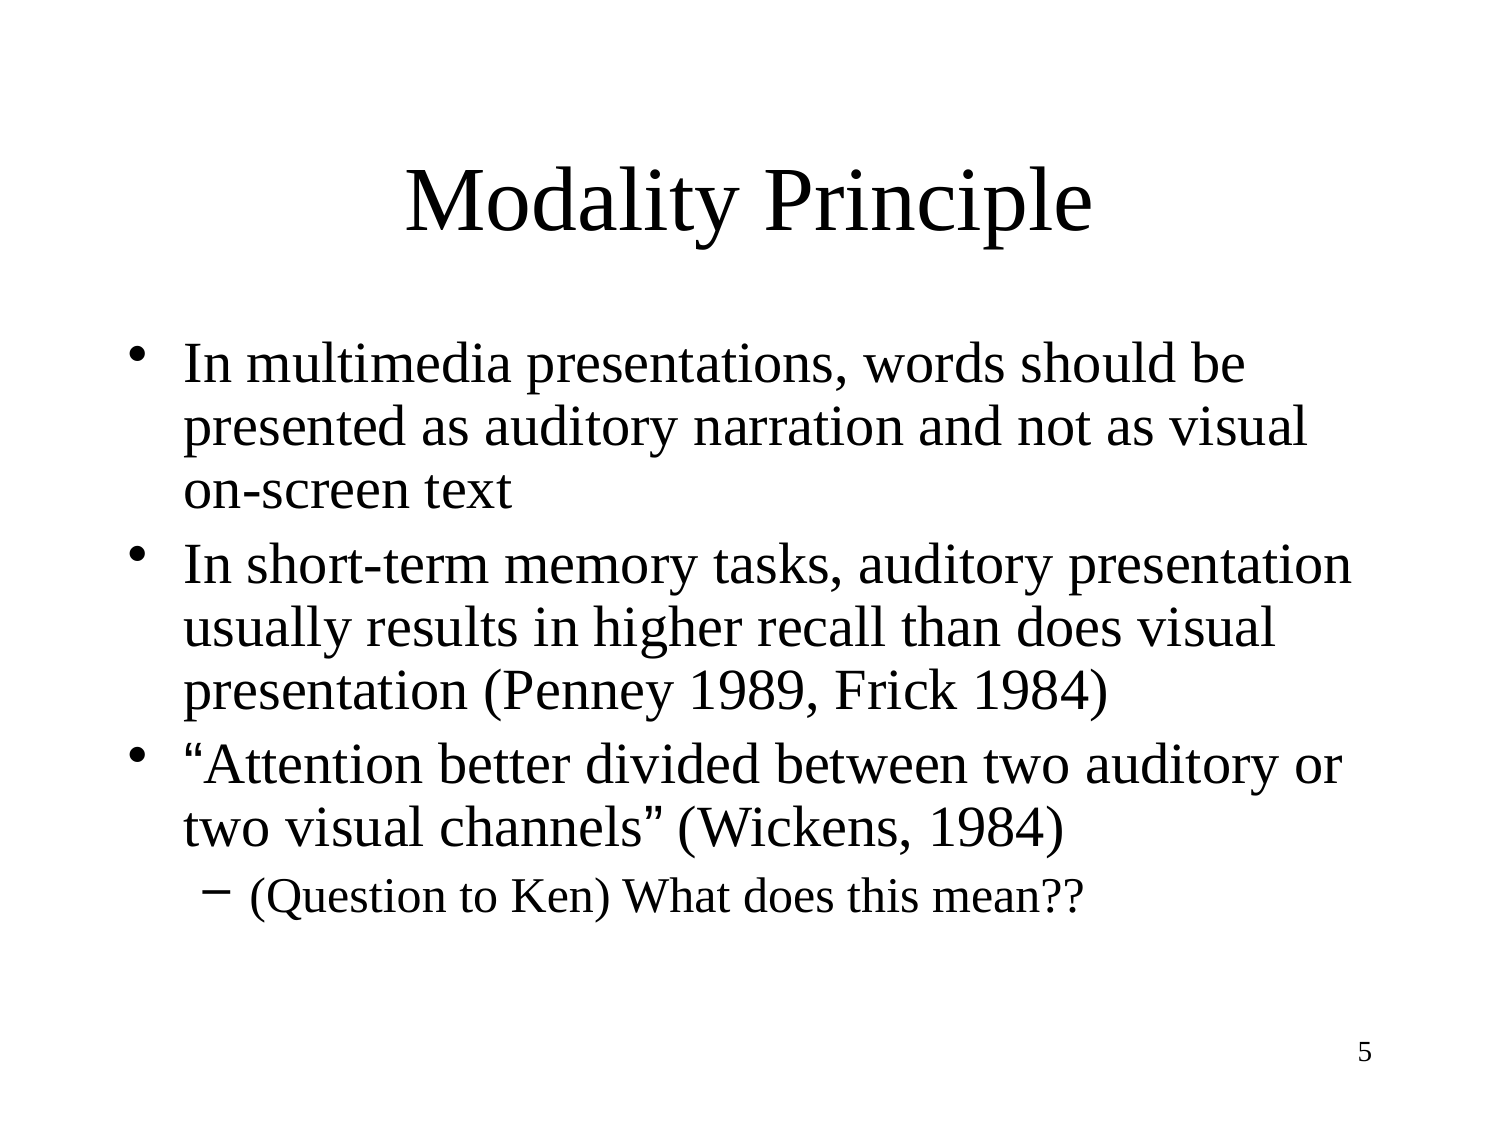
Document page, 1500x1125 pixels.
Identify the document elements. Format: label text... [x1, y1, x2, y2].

slide_number 5 [1074, 1025, 1388, 1100]
list In multimedia presentations, words should be presented as auditory narration and not as visual on-screen text In short-term memory tasks, auditory presentation usually results in higher recall than does visual presentation (Penney 1989, Frick 1984) “Attention better divided between two auditory or two visual channels” (Wickens, 1984) (Question to Ken) What does this mean?? [112, 324, 1388, 1000]
title Modality Principle [112, 99, 1388, 288]
